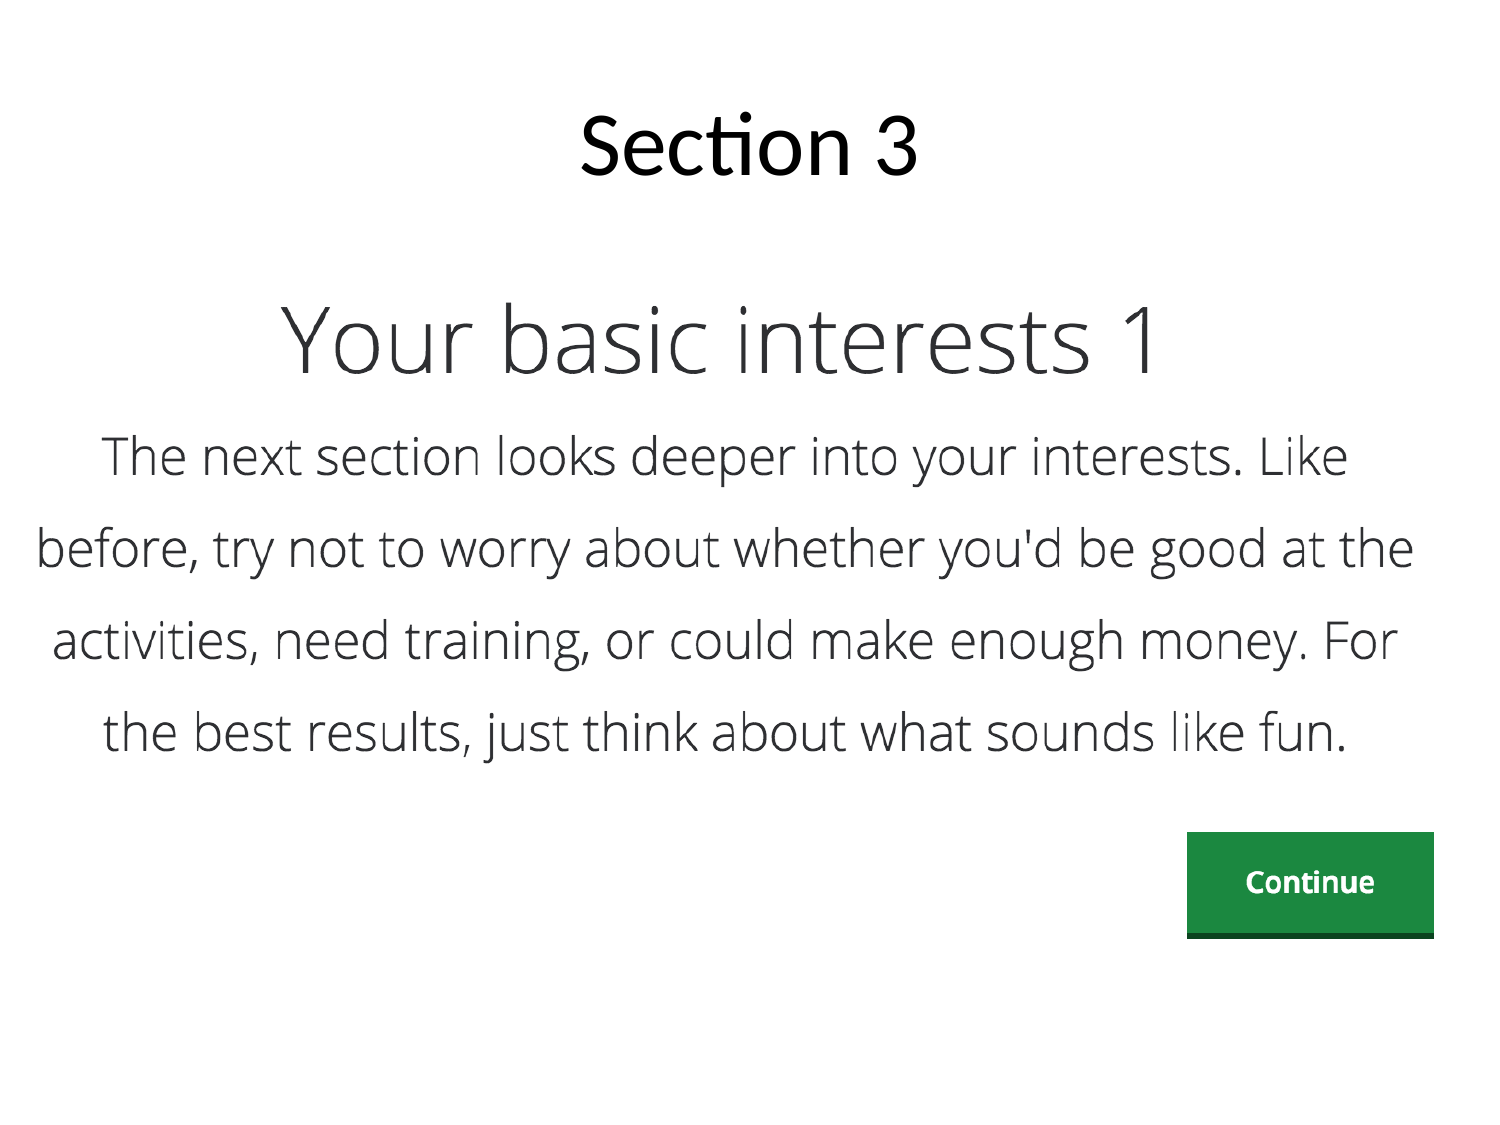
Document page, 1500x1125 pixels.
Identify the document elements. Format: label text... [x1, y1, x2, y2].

picture [0, 288, 1500, 980]
title Section 3 [75, 45, 1425, 233]
